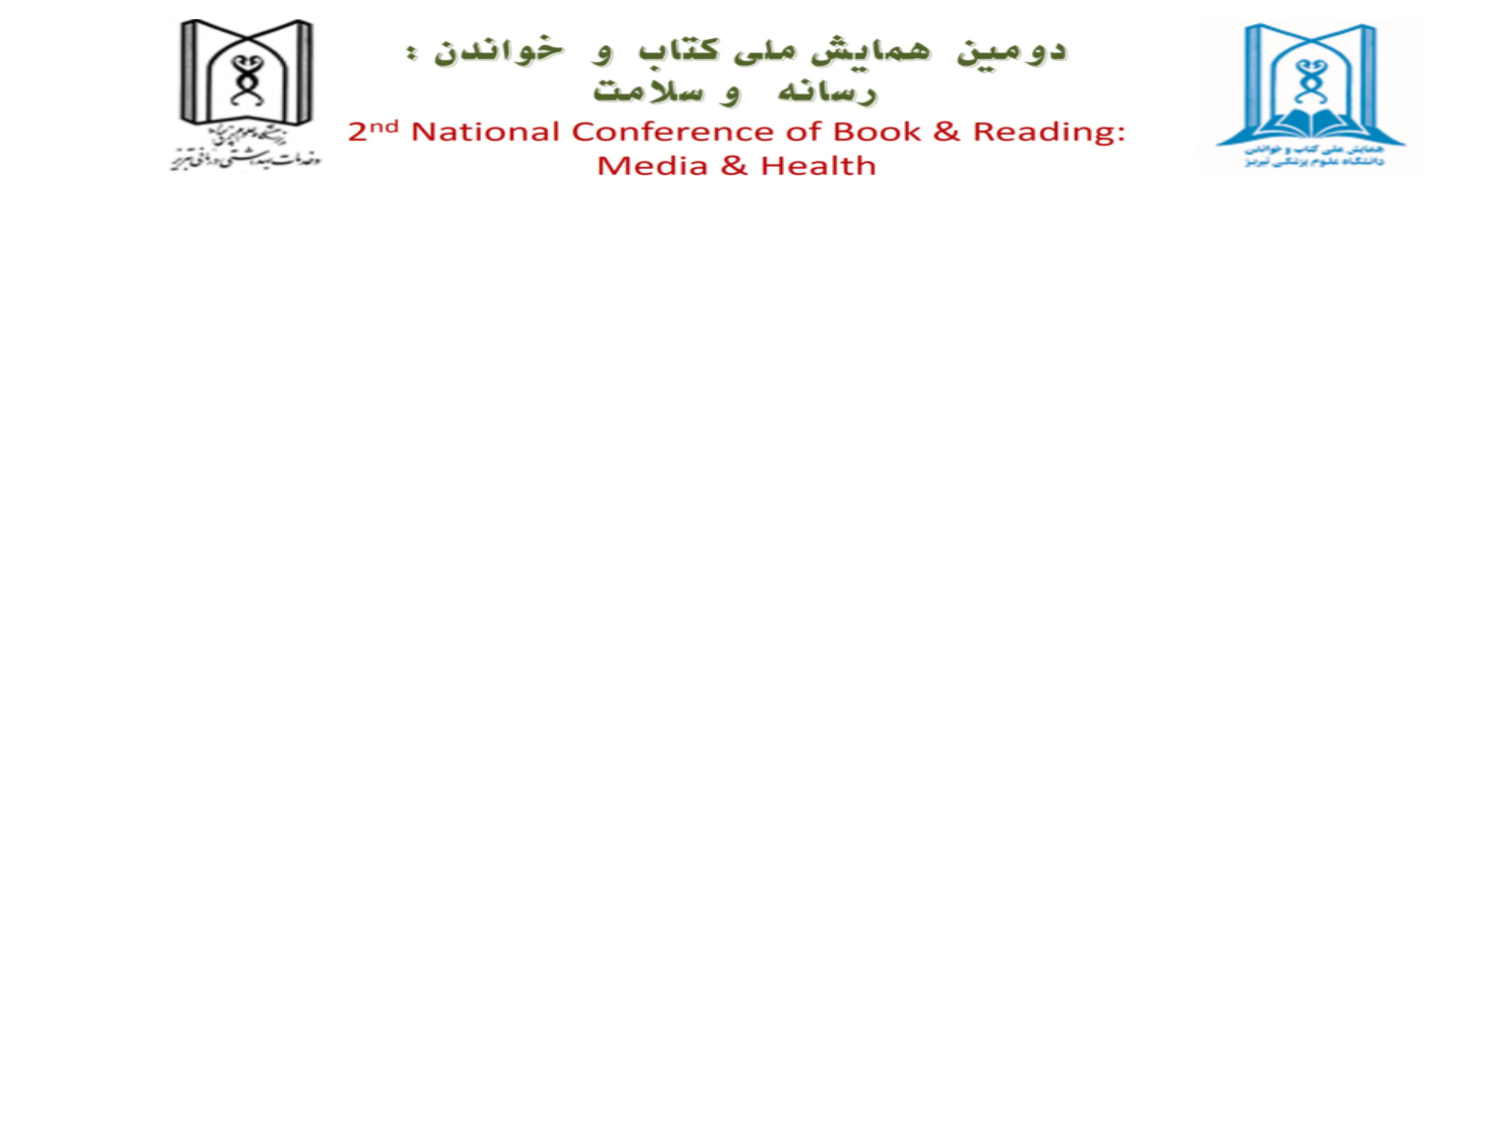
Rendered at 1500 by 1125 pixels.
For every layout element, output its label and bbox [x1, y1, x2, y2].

picture [112, 19, 1425, 197]
